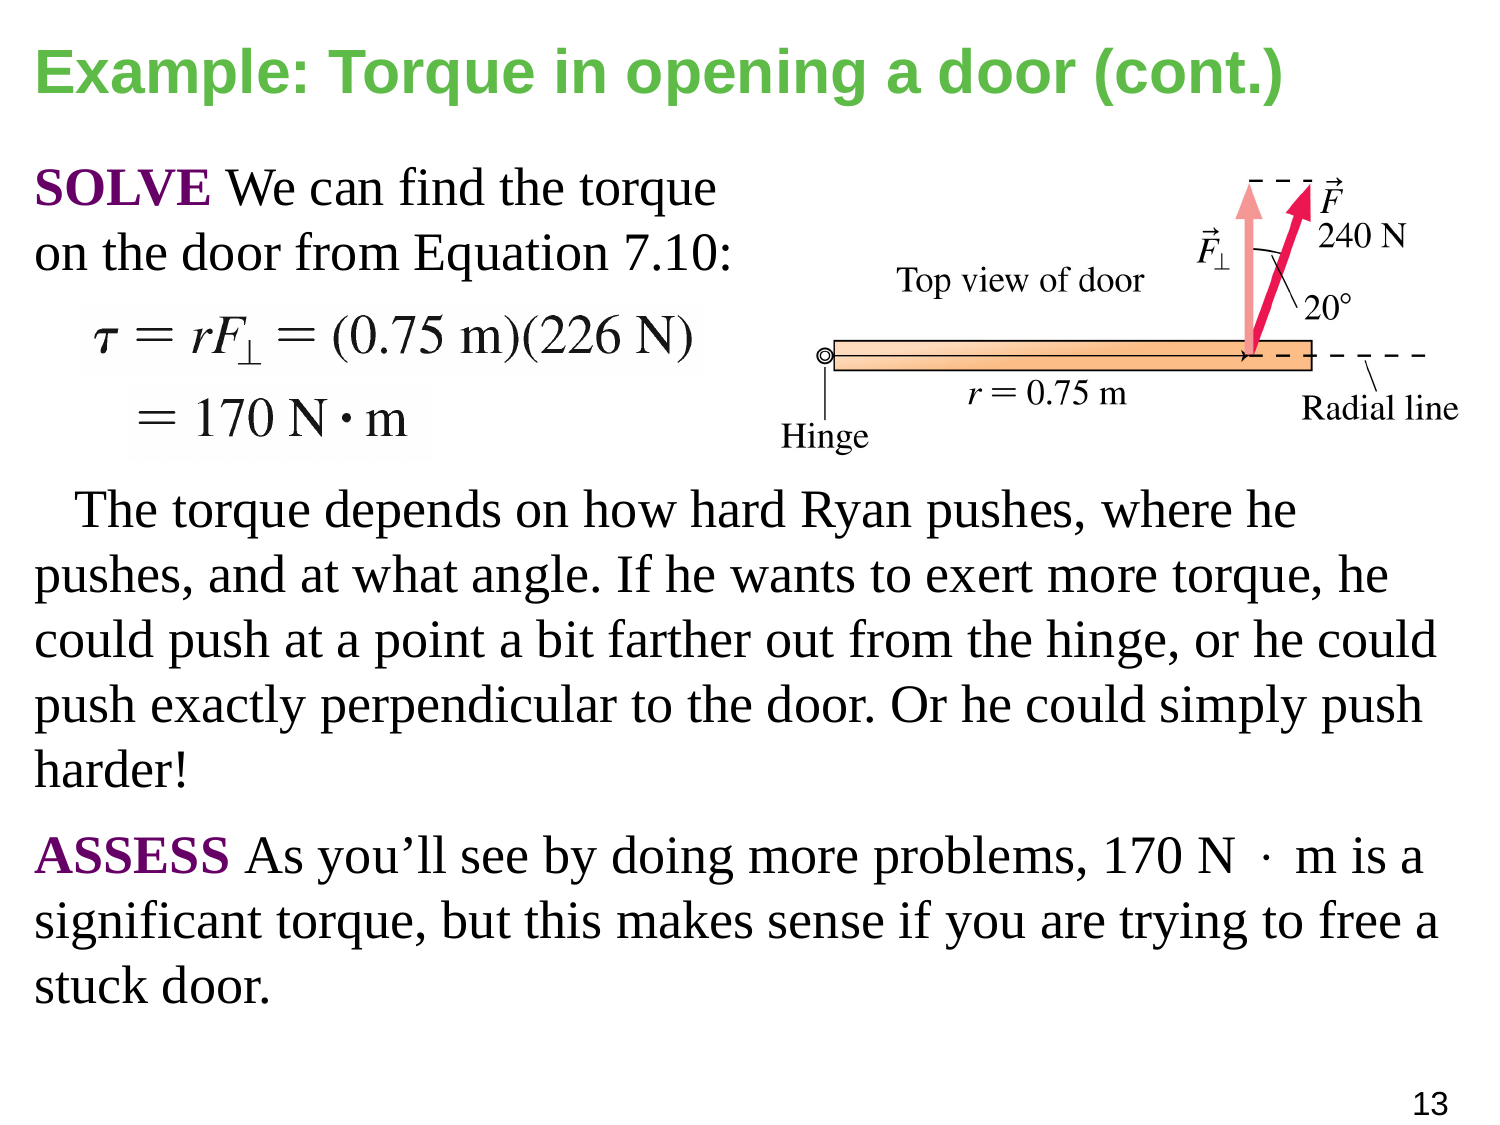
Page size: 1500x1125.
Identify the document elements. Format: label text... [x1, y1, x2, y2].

picture [778, 174, 1461, 457]
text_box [78, 297, 707, 461]
title Example: Torque in opening a door (cont.) [19, 31, 1464, 143]
list solve We can find the torque on the door from Equation 7.10: The torque depends on how hard Ryan pushes, where he pushes, and at what angle. If he wants to exert more torque, he could push at a point a bit farther out from the hinge, or he could push exactly perpendicular to the door. Or he could simply push harder! assess As you’ll see by doing more problems, 170 N  m is a significant torque, but this makes sense if you are trying to free a stuck door. [19, 143, 1464, 1014]
